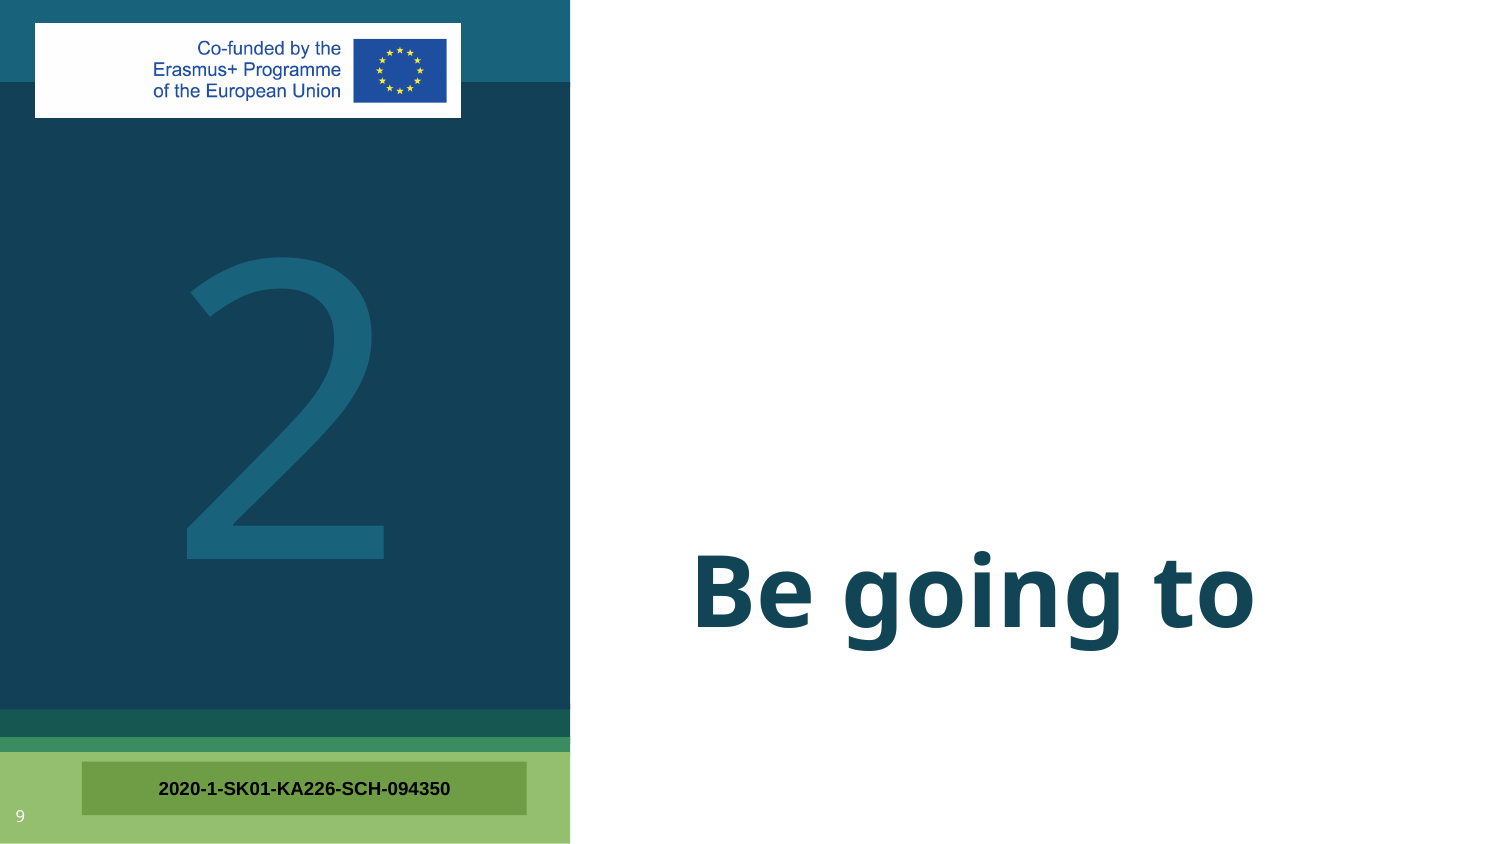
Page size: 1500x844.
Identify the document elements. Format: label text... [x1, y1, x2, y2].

title Be going to [674, 472, 1414, 663]
text_box ‹#› [0, 790, 49, 844]
text_box 2020-1-SK01-KA226-SCH-094350 [81, 761, 527, 816]
text_box 2 [0, 82, 575, 703]
picture [34, 23, 461, 118]
